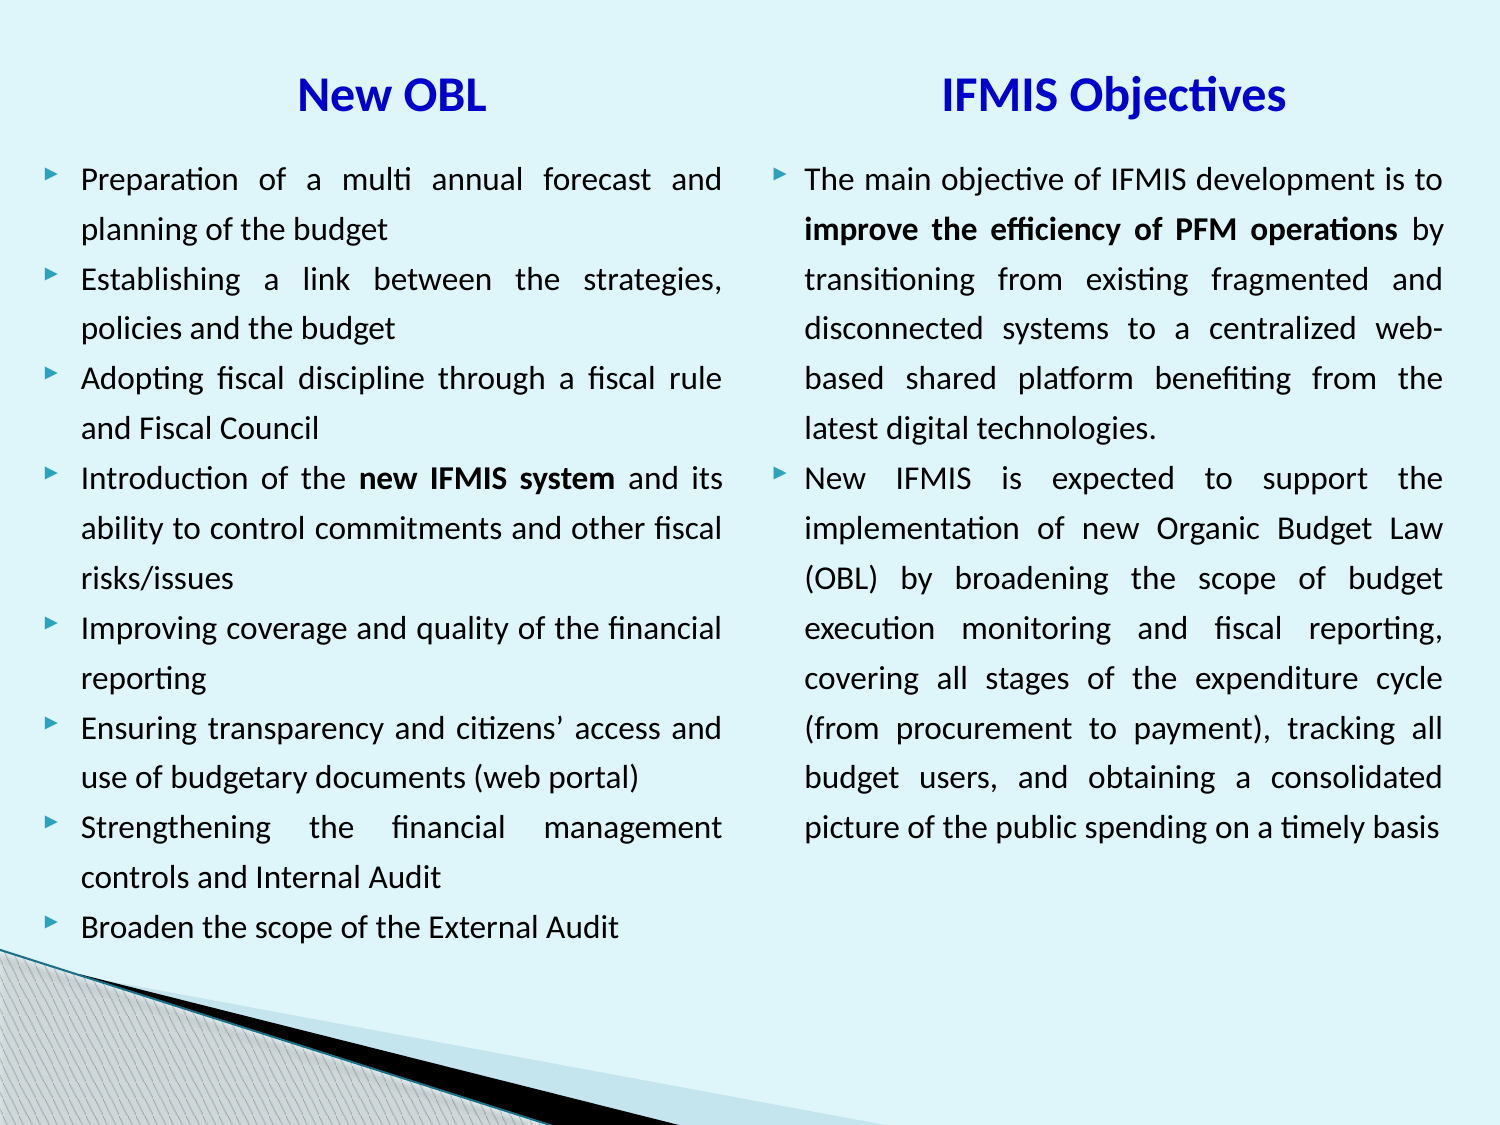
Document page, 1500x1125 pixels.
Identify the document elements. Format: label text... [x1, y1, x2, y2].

list New OBL Preparation of a multi annual forecast and planning of the budget Establishing a link between the strategies, policies and the budget Adopting fiscal discipline through a fiscal rule and Fiscal Council Introduction of the new IFMIS system and its ability to control commitments and other fiscal risks/issues Improving coverage and quality of the financial reporting Ensuring transparency and citizens’ access and use of budgetary documents (web portal) Strengthening the financial management controls and Internal Audit Broaden the scope of the External Audit [27, 54, 739, 976]
list IFMIS Objectives The main objective of IFMIS development is to improve the efficiency of PFM operations by transitioning from existing fragmented and disconnected systems to a centralized web-based shared platform benefiting from the latest digital technologies. New IFMIS is expected to support the implementation of new Organic Budget Law (OBL) by broadening the scope of budget execution monitoring and fiscal reporting, covering all stages of the expenditure cycle (from procurement to payment), tracking all budget users, and obtaining a consolidated picture of the public spending on a timely basis [751, 54, 1459, 1000]
